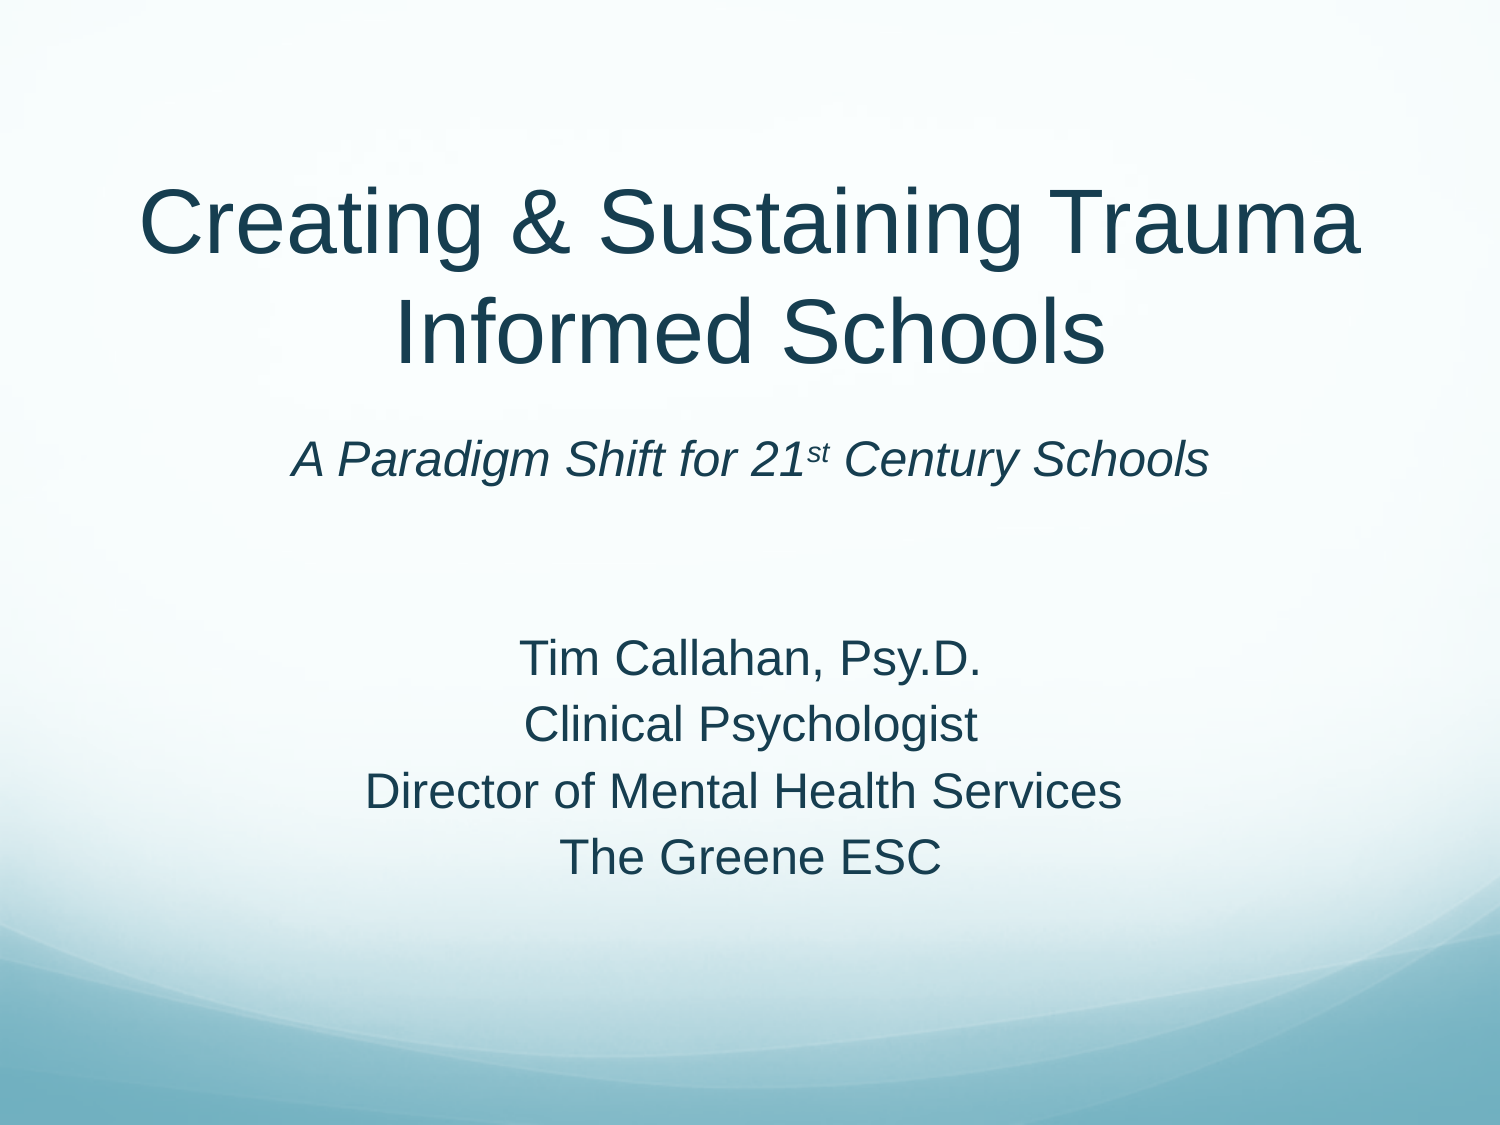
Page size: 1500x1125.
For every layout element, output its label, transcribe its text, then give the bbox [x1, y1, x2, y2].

title Creating & Sustaining Trauma Informed Schools [90, 119, 1412, 390]
list A Paradigm Shift for 21st Century Schools Tim Callahan, Psy.D. Clinical Psychologist Director of Mental Health Services The Greene ESC [90, 419, 1412, 1098]
